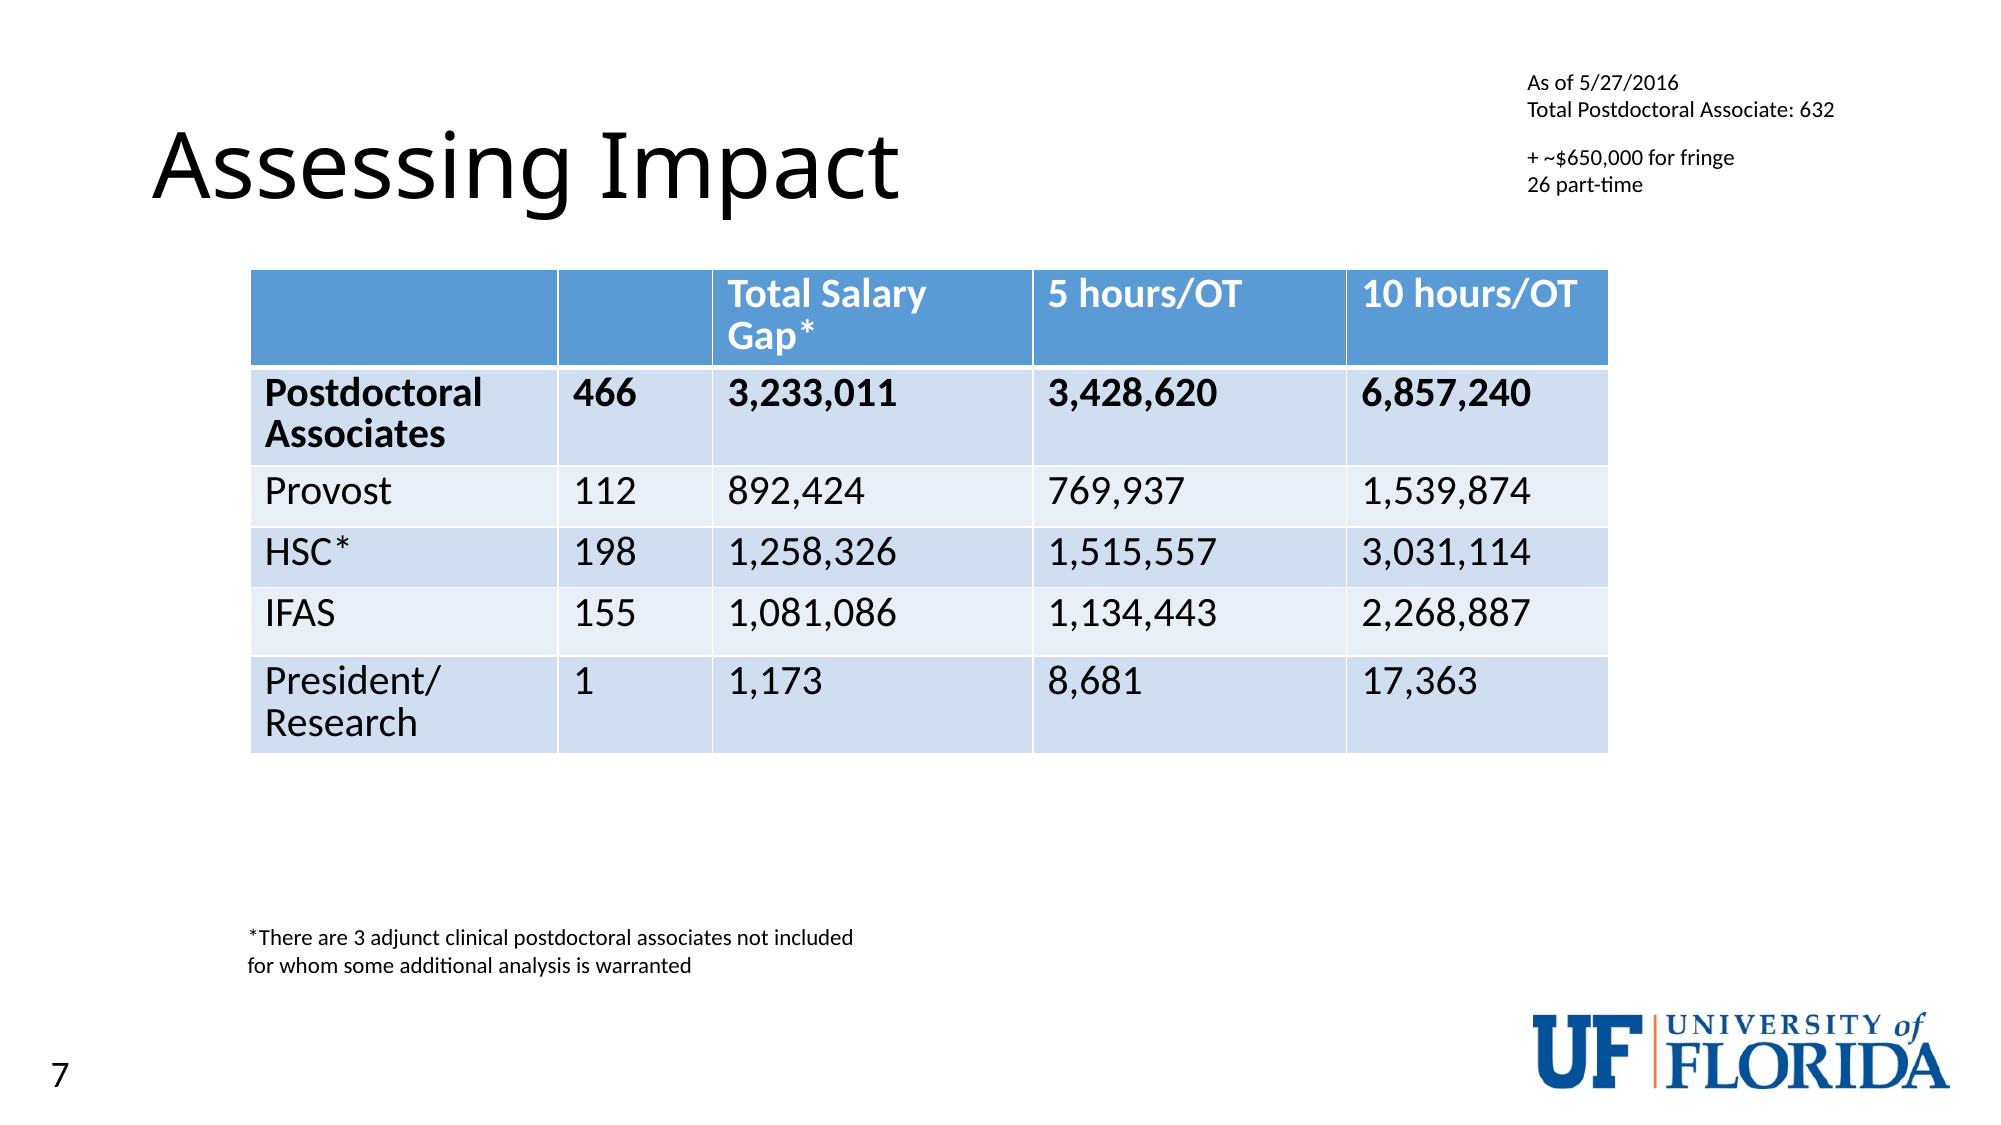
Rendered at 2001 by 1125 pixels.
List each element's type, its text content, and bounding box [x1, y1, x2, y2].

table_header [251, 270, 557, 365]
table_cell Provost [251, 467, 557, 526]
table_cell IFAS [251, 588, 557, 655]
table_cell 466 [559, 370, 712, 465]
table_cell 2,268,887 [1347, 588, 1608, 655]
table_cell 1,539,874 [1347, 467, 1608, 526]
table_header Total Salary Gap* [713, 270, 1032, 365]
table_cell 1 [559, 657, 712, 753]
text_box As of 5/27/2016 Total Postdoctoral Associate: 632 [1512, 59, 1863, 130]
table_cell 769,937 [1034, 467, 1346, 526]
table_cell Postdoctoral Associates [251, 370, 557, 465]
table_cell 6,857,240 [1347, 370, 1608, 465]
table_cell 892,424 [713, 467, 1032, 526]
table_cell 155 [559, 588, 712, 655]
table_cell 112 [559, 467, 712, 526]
text_box + ~$650,000 for fringe 26 part-time [1512, 135, 1950, 205]
table_cell 198 [559, 528, 712, 587]
table_header 5 hours/OT [1034, 270, 1346, 365]
table_cell HSC* [251, 528, 557, 587]
table_cell 3,031,114 [1347, 528, 1608, 587]
table_cell 1,134,443 [1034, 588, 1346, 655]
table_header 10 hours/OT [1347, 270, 1608, 365]
table_cell 1,515,557 [1034, 528, 1346, 587]
table_header [559, 270, 712, 365]
table_cell 1,081,086 [713, 588, 1032, 655]
title Assessing Impact [137, 59, 1863, 278]
table_cell President/ Research [251, 657, 557, 753]
table_cell 1,173 [713, 657, 1032, 753]
table_cell 17,363 [1347, 657, 1608, 753]
text_box *There are 3 adjunct clinical postdoctoral associates not included for whom some additional analysis is warranted [232, 915, 880, 986]
picture [1533, 1012, 1950, 1089]
table_cell 3,428,620 [1034, 370, 1346, 465]
table_cell 1,258,326 [713, 528, 1032, 587]
table_cell 8,681 [1034, 657, 1346, 753]
table_cell 3,233,011 [713, 370, 1032, 465]
